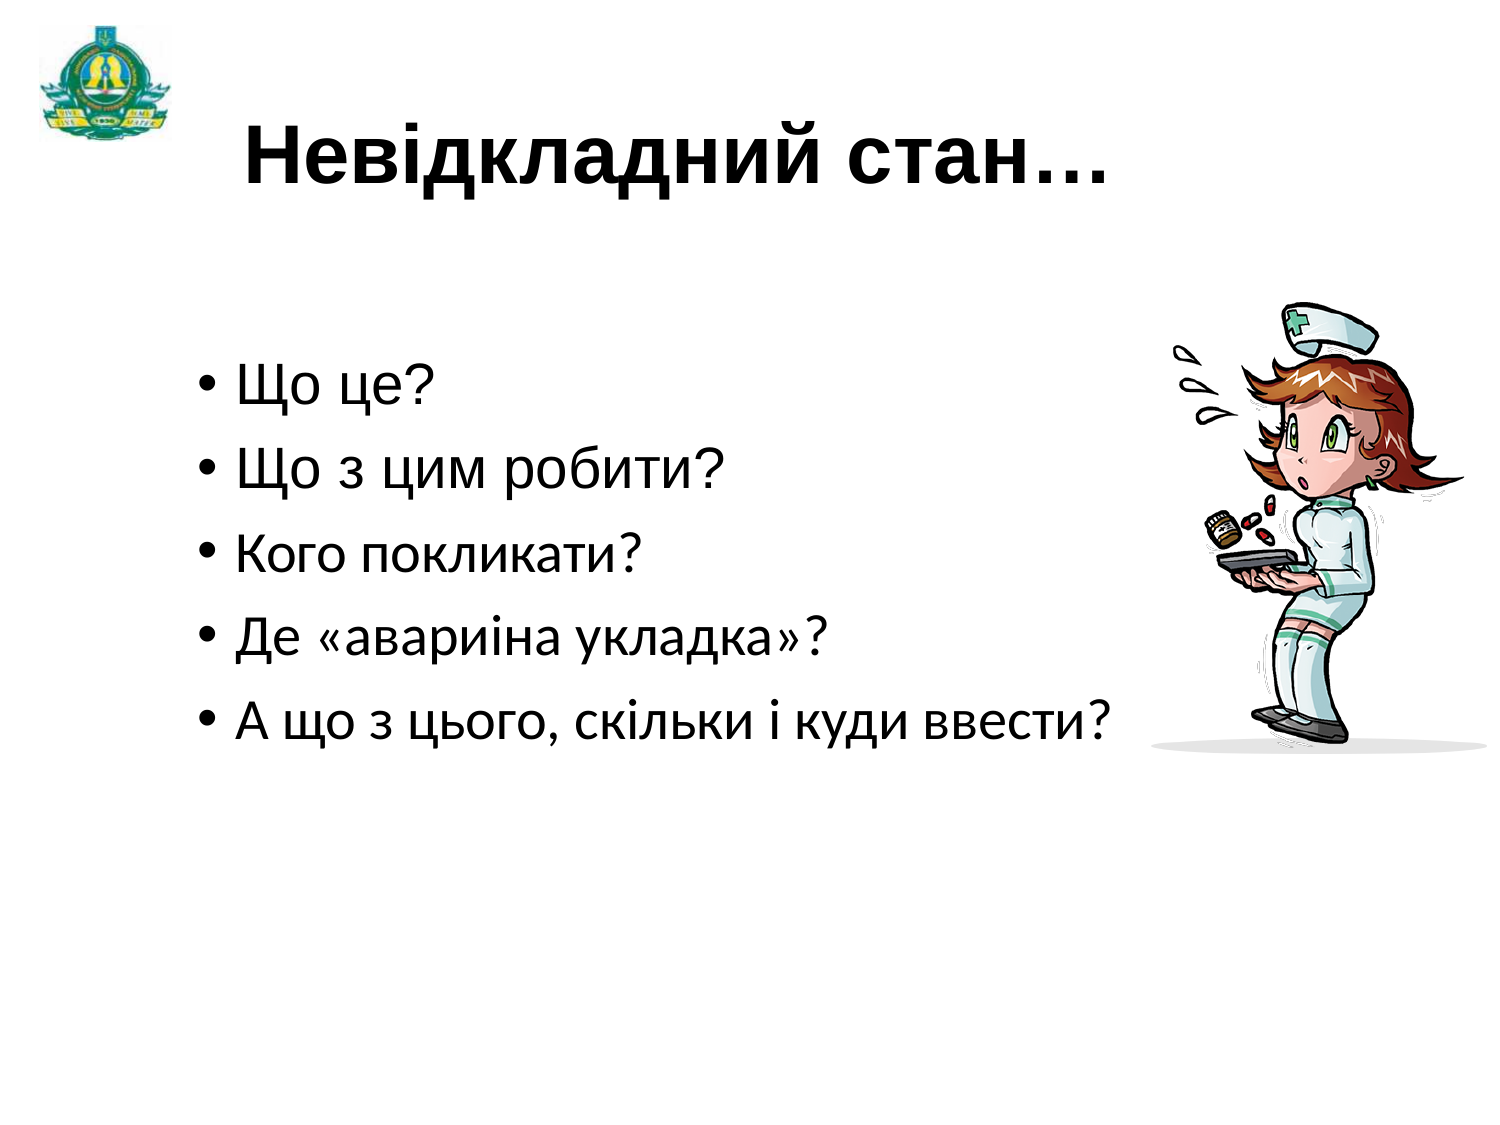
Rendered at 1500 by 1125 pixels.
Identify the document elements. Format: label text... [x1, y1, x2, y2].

title Невідкладний стан… [228, 86, 1288, 228]
picture [1151, 302, 1487, 754]
picture [39, 25, 172, 142]
list Що це? Що з цим робити? Кого покликати? Де «авариіна укладка»? А що з цього, скільки і куди ввести? [183, 346, 1468, 970]
